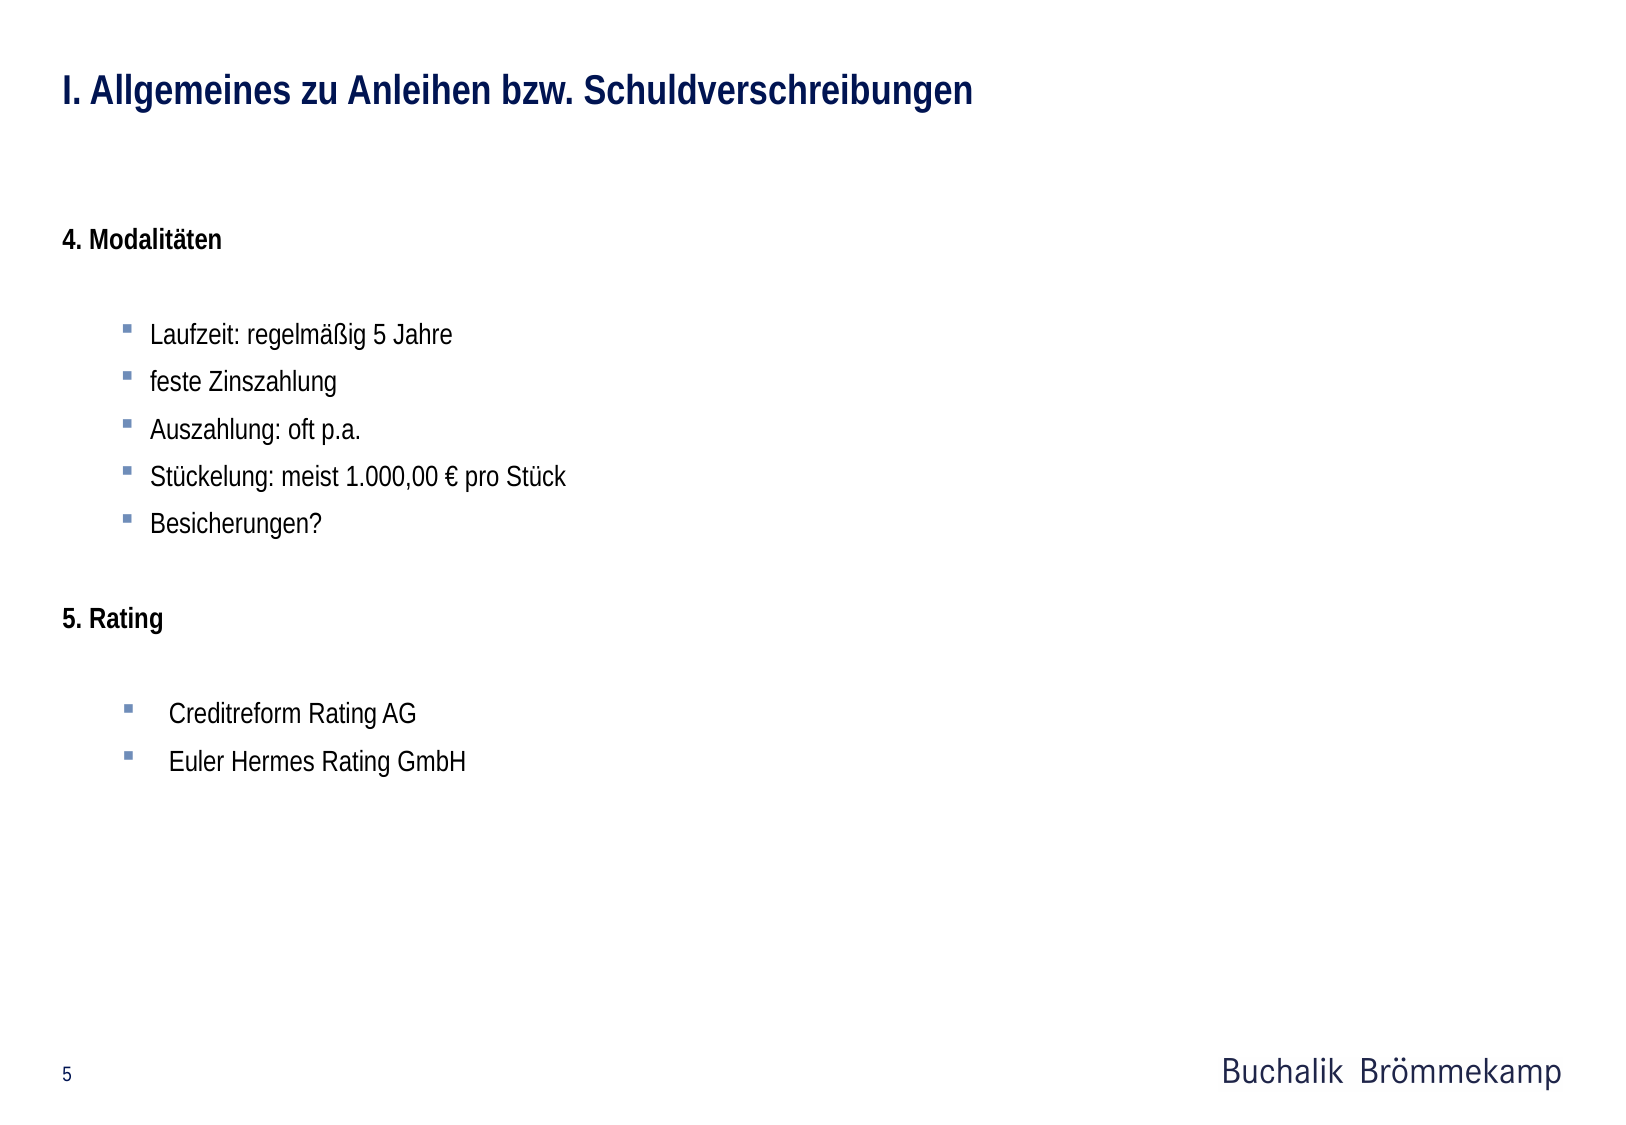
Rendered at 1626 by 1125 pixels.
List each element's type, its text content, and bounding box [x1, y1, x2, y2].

title I. Allgemeines zu Anleihen bzw. Schuldverschreibungen [62, 60, 1563, 161]
text_box 4. Modalitäten Laufzeit: regelmäßig 5 Jahre feste Zinszahlung Auszahlung: oft p.a. Stückelung: meist 1.000,00 € pro Stück Besicherungen? 5. Rating Creditreform Rating AG Euler Hermes Rating GmbH [62, 219, 1563, 976]
picture [1218, 1057, 1563, 1092]
